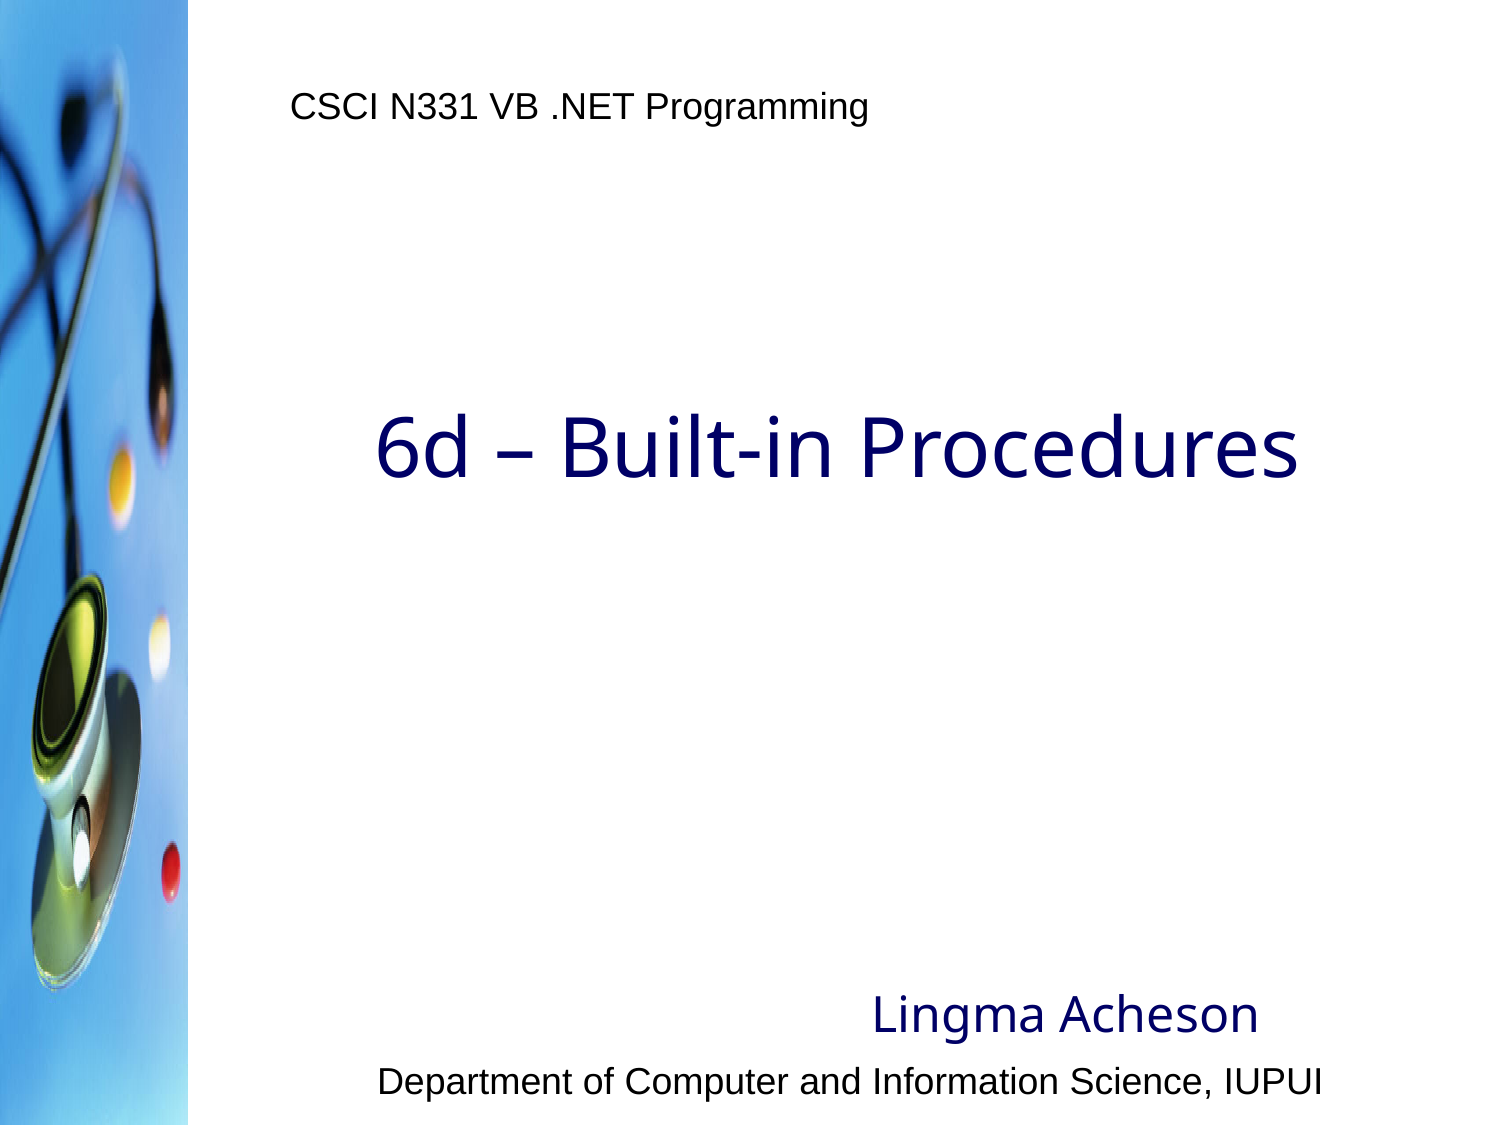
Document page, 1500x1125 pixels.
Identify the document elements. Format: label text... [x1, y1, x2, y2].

title 6d – Built-in Procedures [274, 349, 1401, 538]
picture [0, 0, 188, 1125]
text_box CSCI N331 VB .NET Programming [275, 74, 1200, 135]
text_box Department of Computer and Information Science, IUPUI [362, 1049, 1400, 1110]
list Lingma Acheson [199, 974, 1401, 1081]
